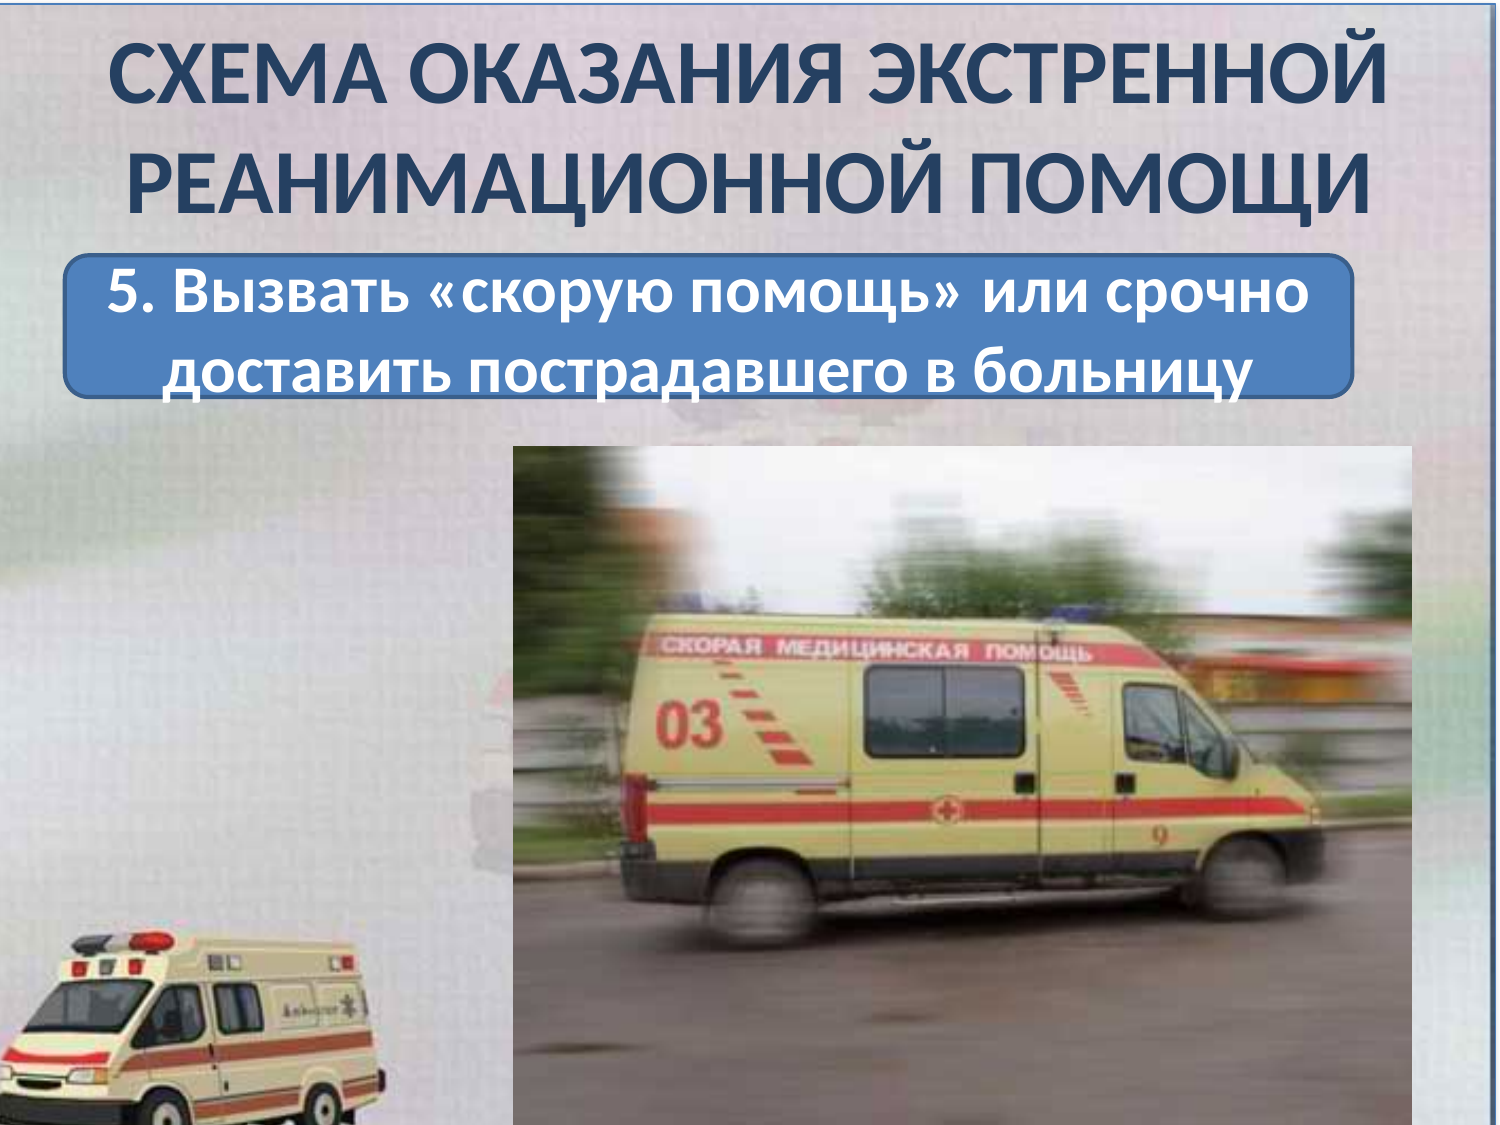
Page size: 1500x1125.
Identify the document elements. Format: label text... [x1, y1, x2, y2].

picture [0, 4, 1495, 1125]
title СХЕМА ОКАЗАНИЯ ЭКСТРЕННОЙ РЕАНИМАЦИОННОЙ ПОМОЩИ [0, 0, 1500, 244]
